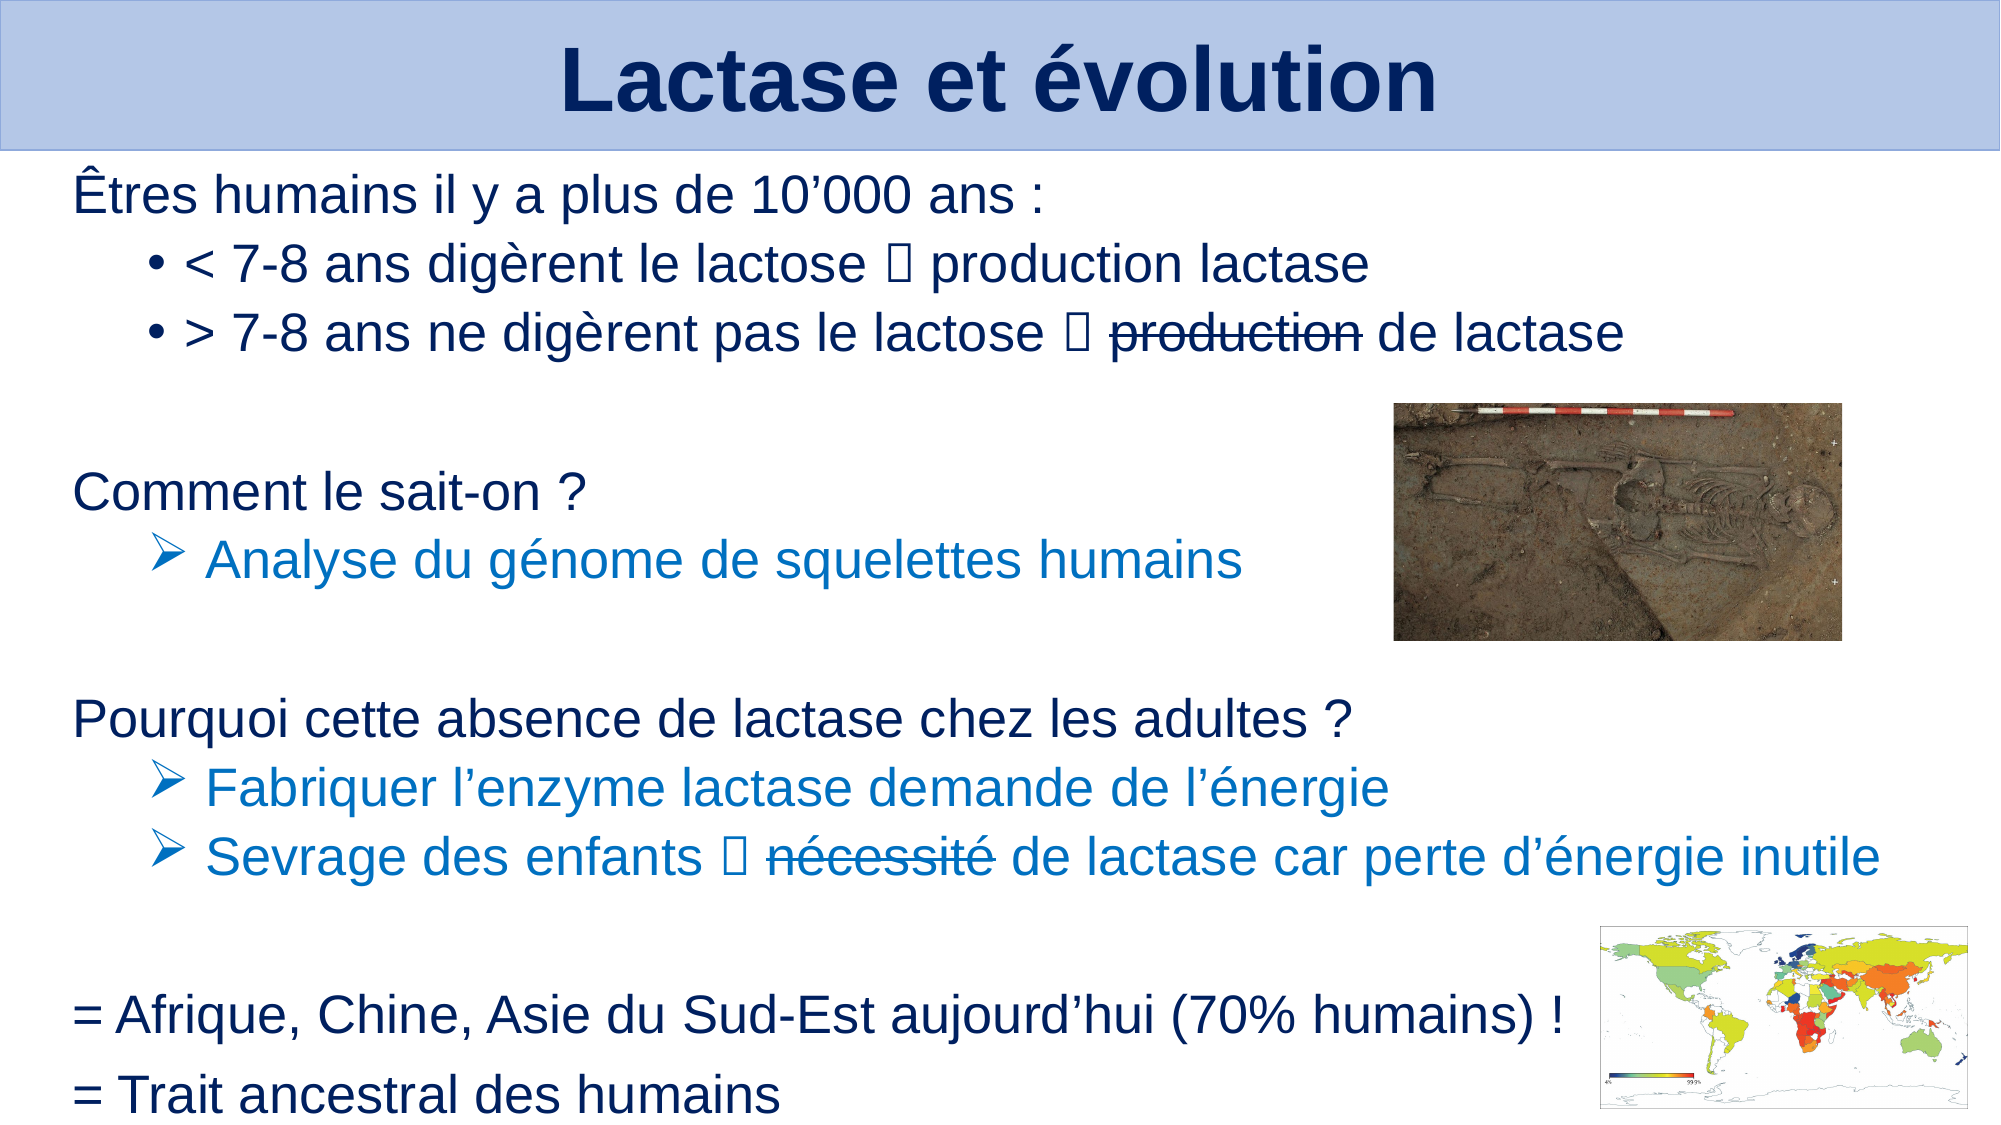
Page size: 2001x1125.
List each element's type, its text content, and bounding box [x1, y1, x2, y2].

picture [1600, 926, 1968, 1109]
picture [1393, 403, 1843, 641]
list Êtres humains il y a plus de 10’000 ans : < 7-8 ans digèrent le lactose  production lactase > 7-8 ans ne digèrent pas le lactose  production de lactase Comment le sait-on ? Analyse du génome de squelettes humains Pourquoi cette absence de lactase chez les adultes ? Fabriquer l’enzyme lactase demande de l’énergie Sevrage des enfants  nécessité de lactase car perte d’énergie inutile = Afrique, Chine, Asie du Sud-Est aujourd’hui (70% humains) ! = Trait ancestral des humains [57, 159, 1943, 1109]
text_box Lactase et évolution [0, 0, 2000, 151]
